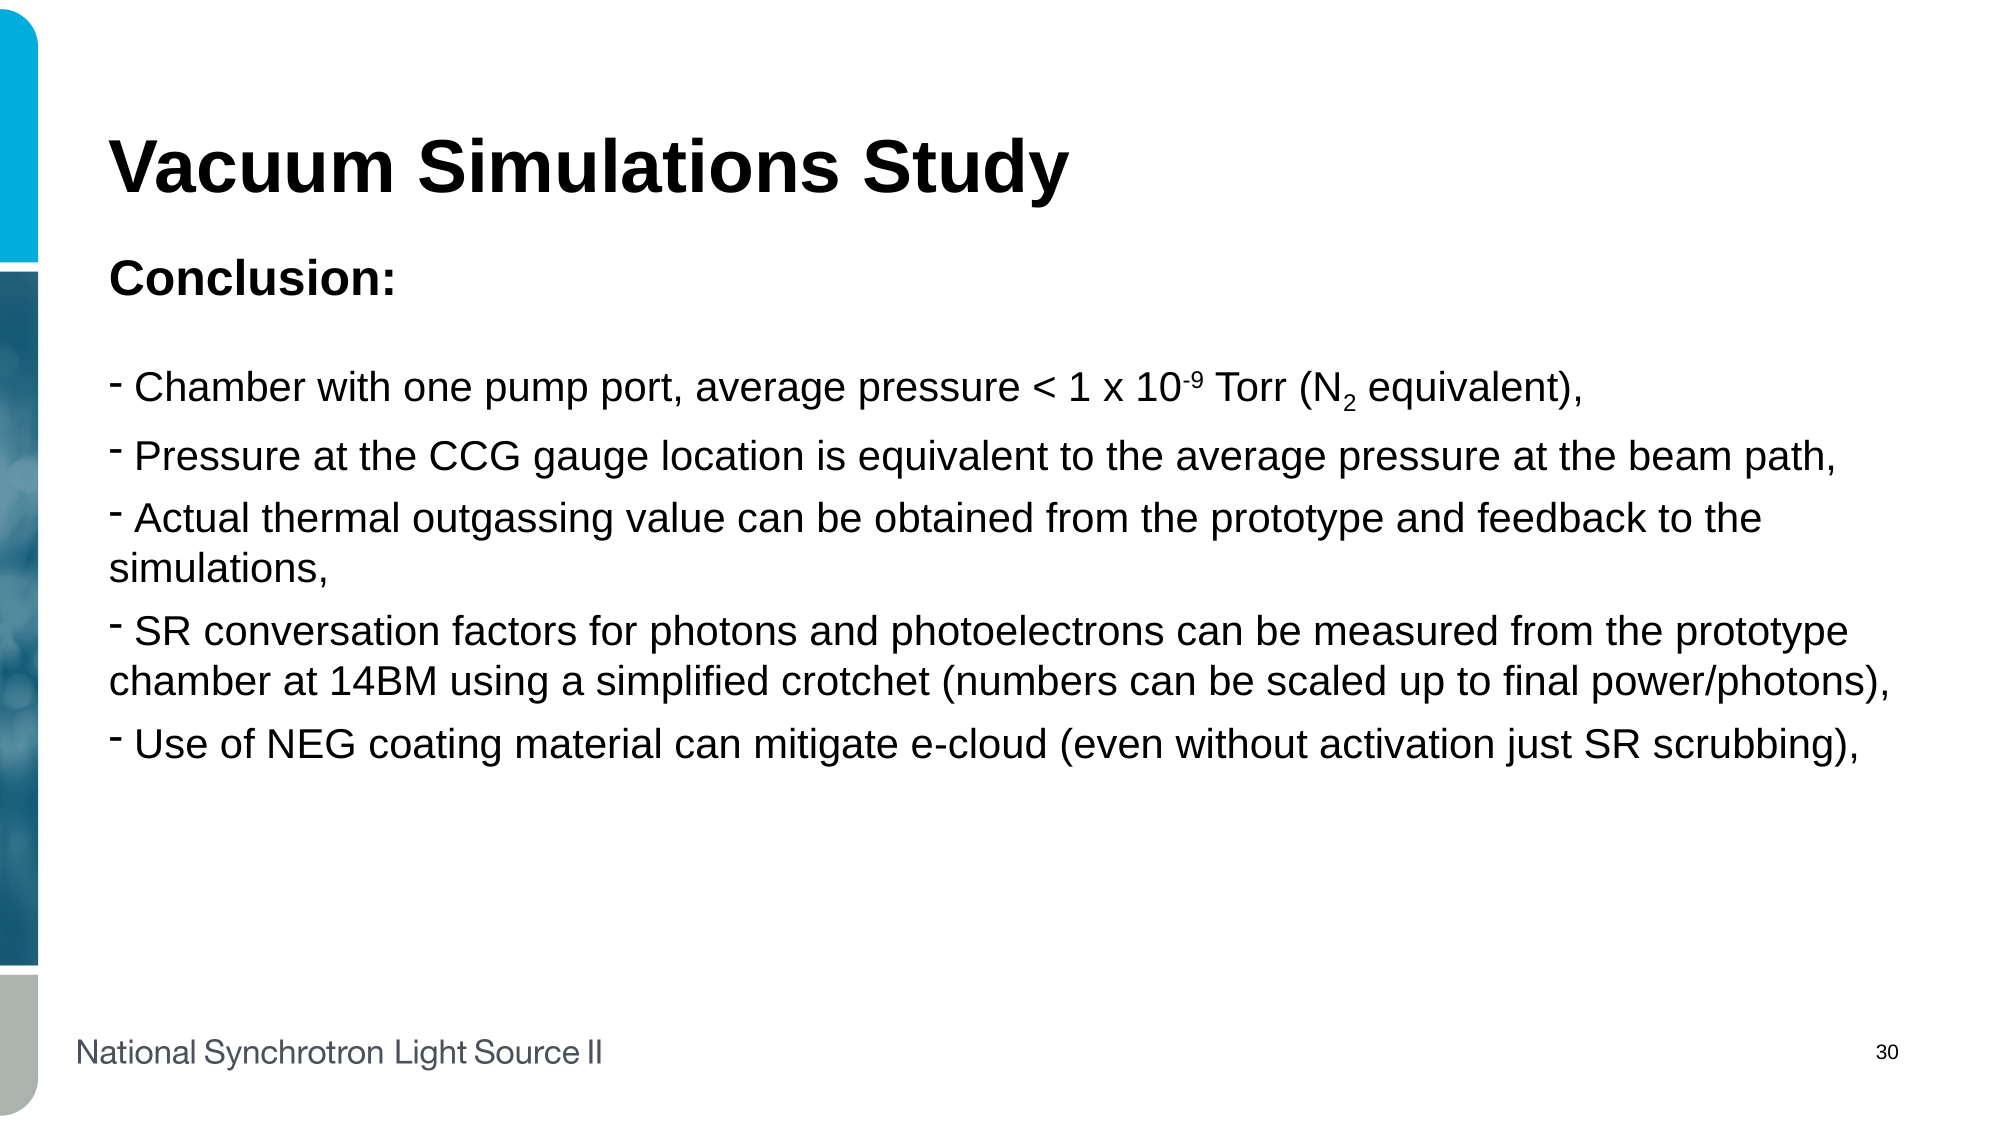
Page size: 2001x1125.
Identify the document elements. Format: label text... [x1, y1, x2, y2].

text_box Chamber with one pump port, average pressure < 1 x 10-9 Torr (N2 equivalent), Pressure at the CCG gauge location is equivalent to the average pressure at the beam path, Actual thermal outgassing value can be obtained from the prototype and feedback to the simulations, SR conversation factors for photons and photoelectrons can be measured from the prototype chamber at 14BM using a simplified crotchet (numbers can be scaled up to final power/photons), Use of NEG coating material can mitigate e-cloud (even without activation just SR scrubbing), [93, 351, 1951, 774]
title Vacuum Simulations Study [93, 59, 1907, 278]
list Conclusion: [93, 238, 1208, 351]
picture [0, 0, 2001, 1125]
